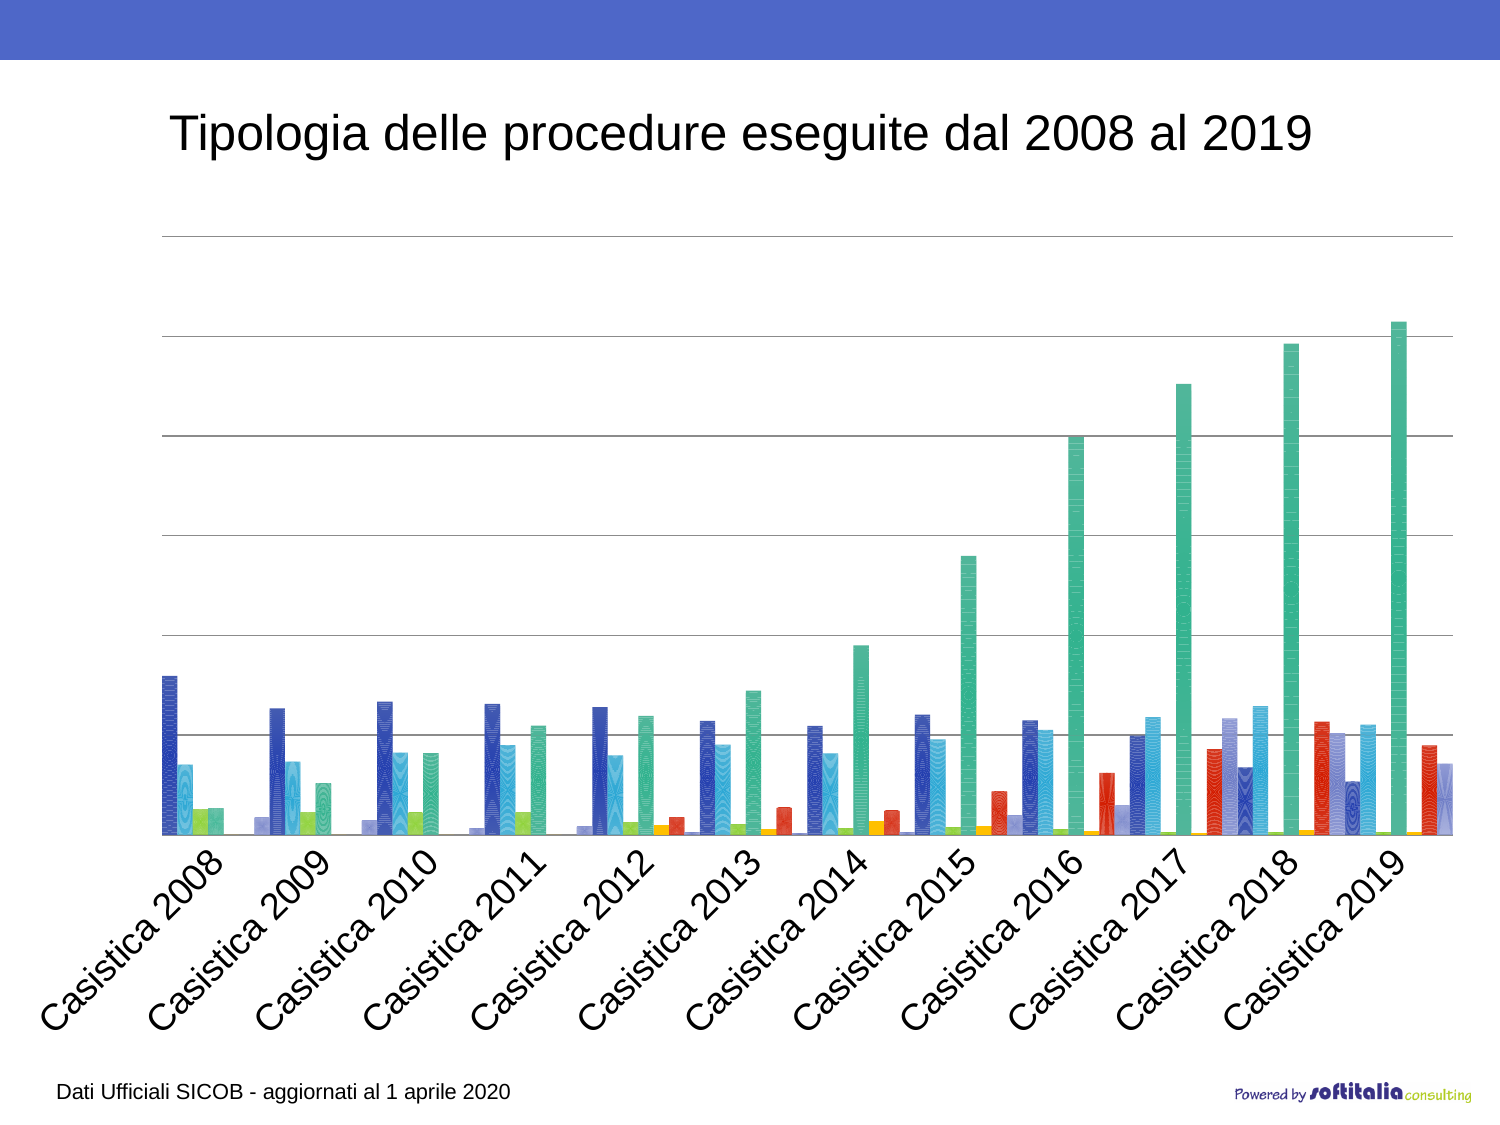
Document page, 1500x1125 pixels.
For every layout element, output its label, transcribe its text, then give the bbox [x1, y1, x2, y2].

picture [1234, 1082, 1471, 1103]
chart [0, 219, 1483, 1059]
text_box Tipologia delle procedure eseguite dal 2008 al 2019 [0, 40, 1483, 218]
